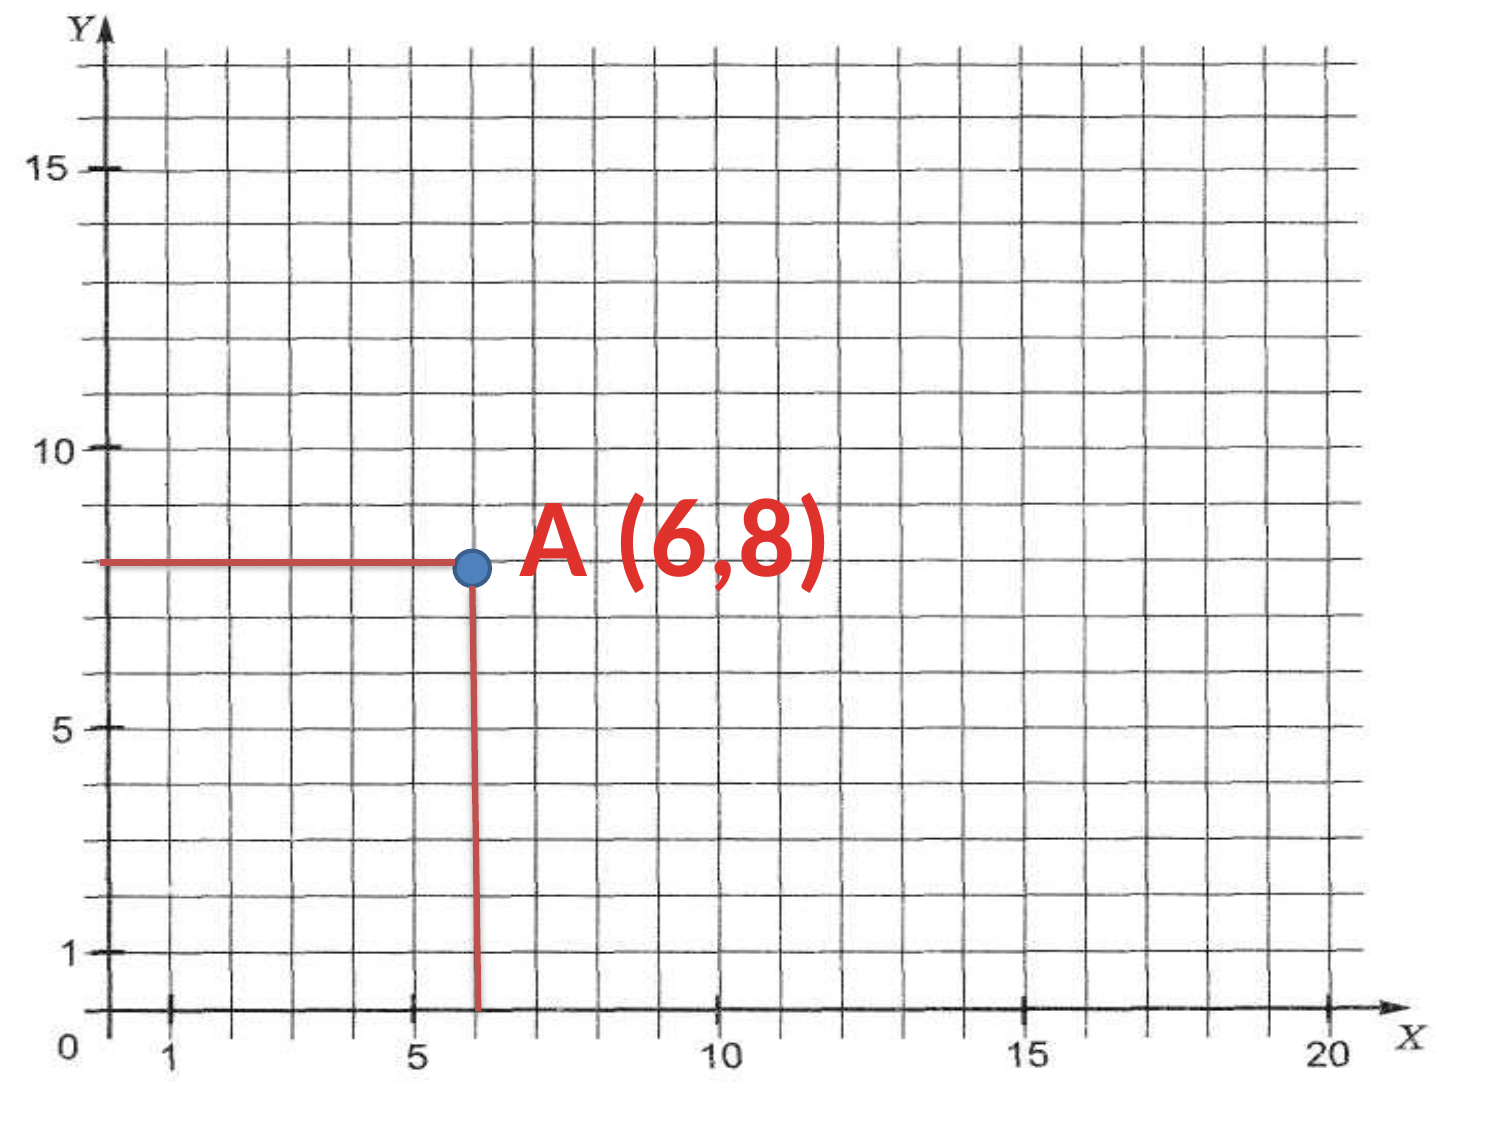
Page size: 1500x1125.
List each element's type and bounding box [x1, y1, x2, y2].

picture [0, 0, 1500, 1125]
text_box [472, 585, 479, 1012]
